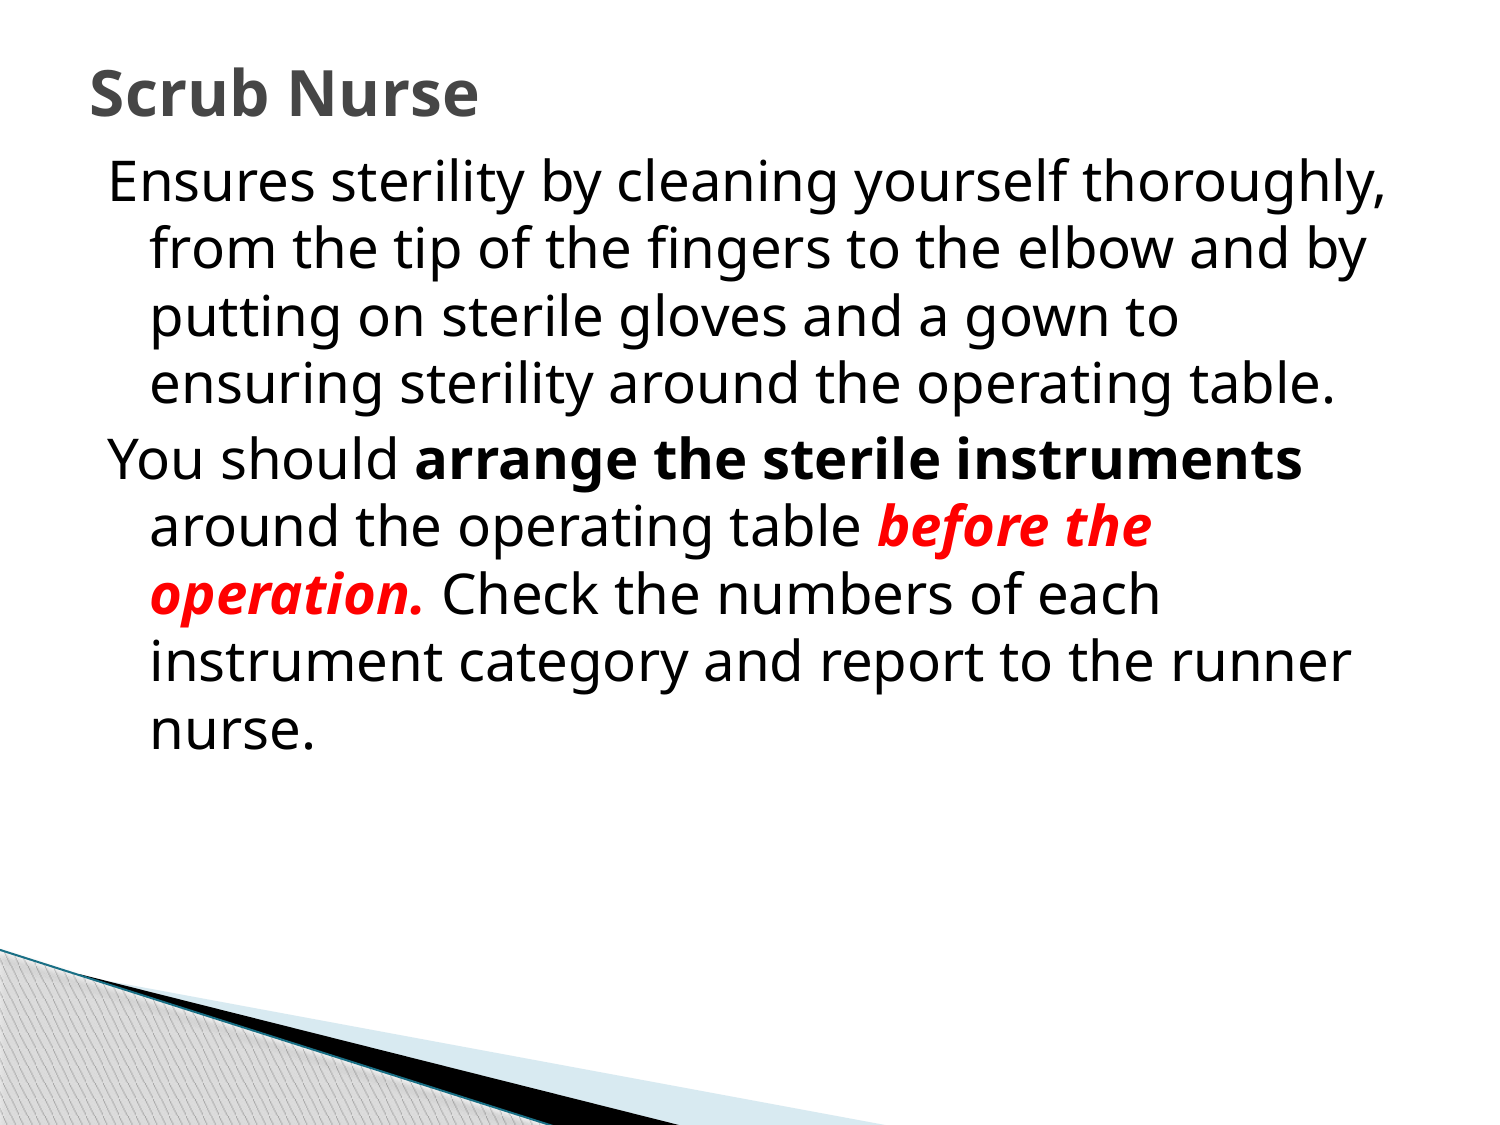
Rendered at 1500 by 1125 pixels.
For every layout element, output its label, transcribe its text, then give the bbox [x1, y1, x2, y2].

title Scrub Nurse [75, 45, 1425, 138]
list Ensures sterility by cleaning yourself thoroughly, from the tip of the fingers to the elbow and by putting on sterile gloves and a gown to ensuring sterility around the operating table. You should arrange the sterile instruments around the operating table before the operation. Check the numbers of each instrument category and report to the runner nurse. [75, 138, 1425, 1005]
